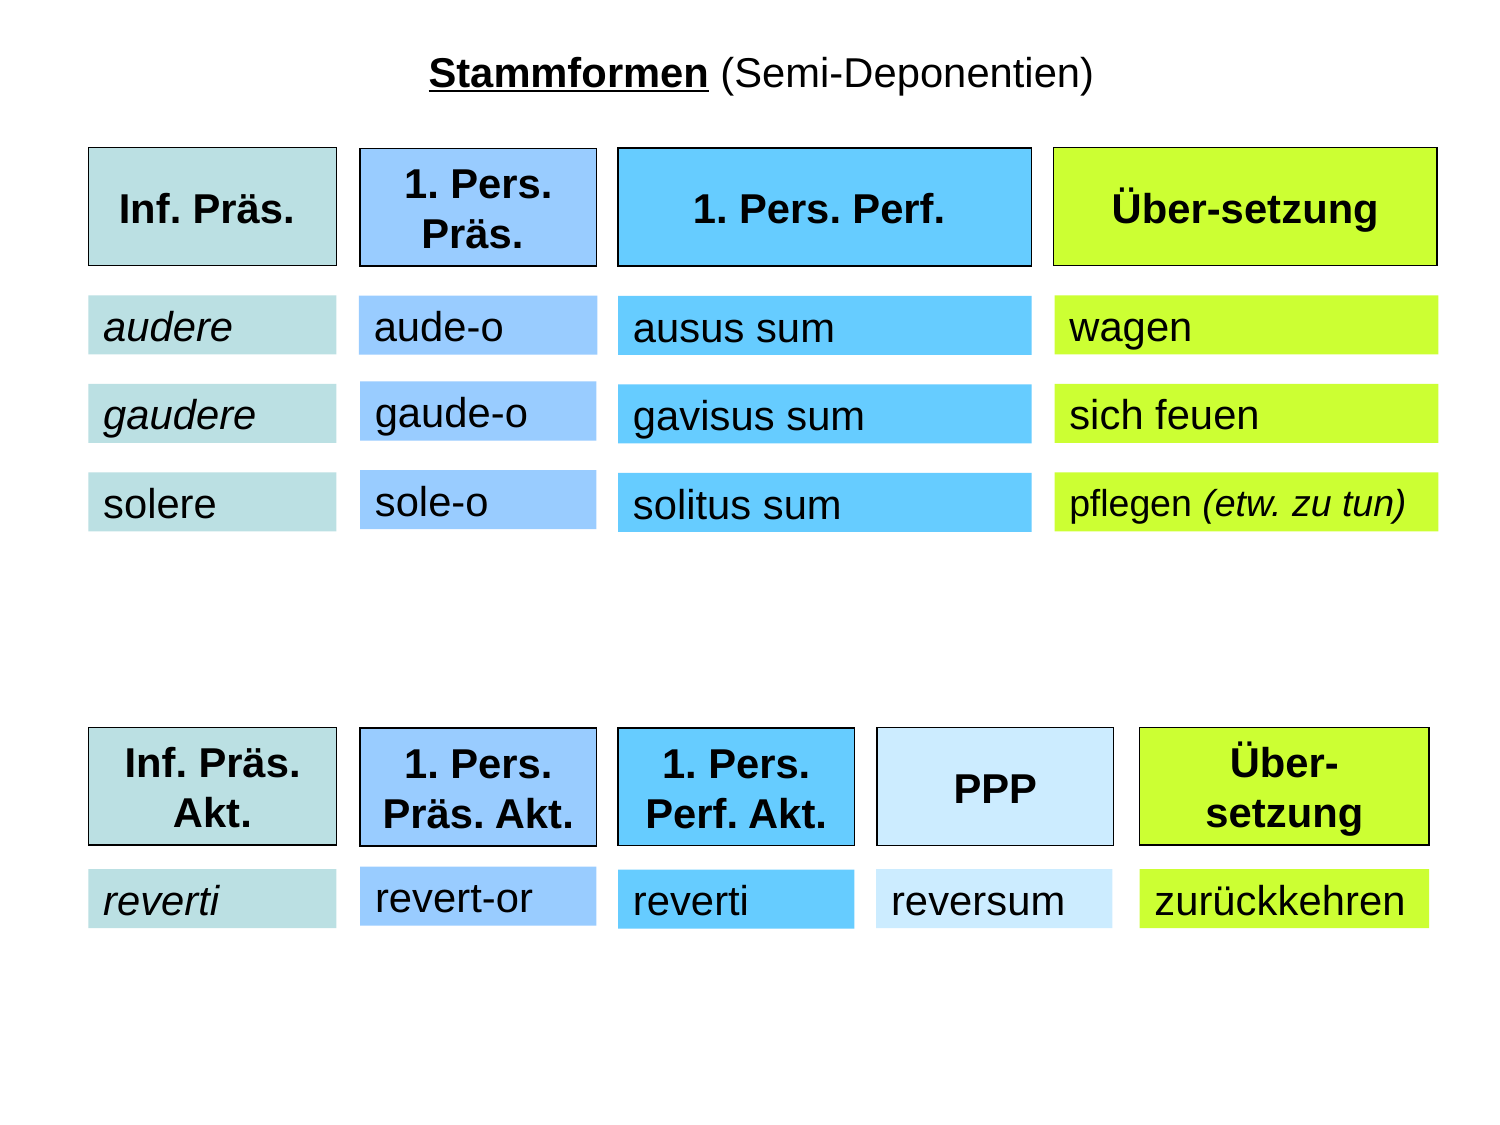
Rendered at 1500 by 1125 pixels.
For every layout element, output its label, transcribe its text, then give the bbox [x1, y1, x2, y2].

text_box Inf. Präs. Akt. [88, 727, 337, 846]
text_box 1. Pers. Perf. [618, 148, 1032, 267]
text_box PPP [877, 727, 1114, 846]
text_box wagen [1054, 295, 1439, 355]
text_box reverti [618, 869, 855, 929]
text_box ausus sum [618, 295, 1032, 355]
text_box reverti [88, 869, 337, 929]
text_box reversum [876, 869, 1113, 929]
text_box 1. Pers. Perf. Akt. [618, 727, 855, 846]
text_box Über-setzung [1053, 147, 1438, 266]
text_box audere [88, 295, 337, 355]
text_box 1. Pers. Präs. Akt. [360, 727, 597, 846]
text_box sich feuen [1054, 383, 1439, 443]
text_box Inf. Präs. [88, 147, 337, 266]
text_box 1. Pers. Präs. [360, 148, 597, 267]
text_box sole-o [360, 470, 597, 530]
text_box solere [88, 472, 337, 532]
text_box revert-or [360, 866, 597, 926]
text_box gaudere [88, 383, 337, 443]
text_box gaude-o [360, 381, 597, 441]
text_box zurückkehren [1139, 869, 1430, 929]
text_box pflegen (etw. zu tun) [1054, 472, 1439, 532]
text_box aude-o [358, 295, 598, 355]
text_box solitus sum [618, 472, 1032, 532]
text_box Über-setzung [1139, 727, 1430, 846]
title Stammformen (Semi-Deponentien) [123, 29, 1399, 113]
text_box gavisus sum [618, 384, 1032, 444]
